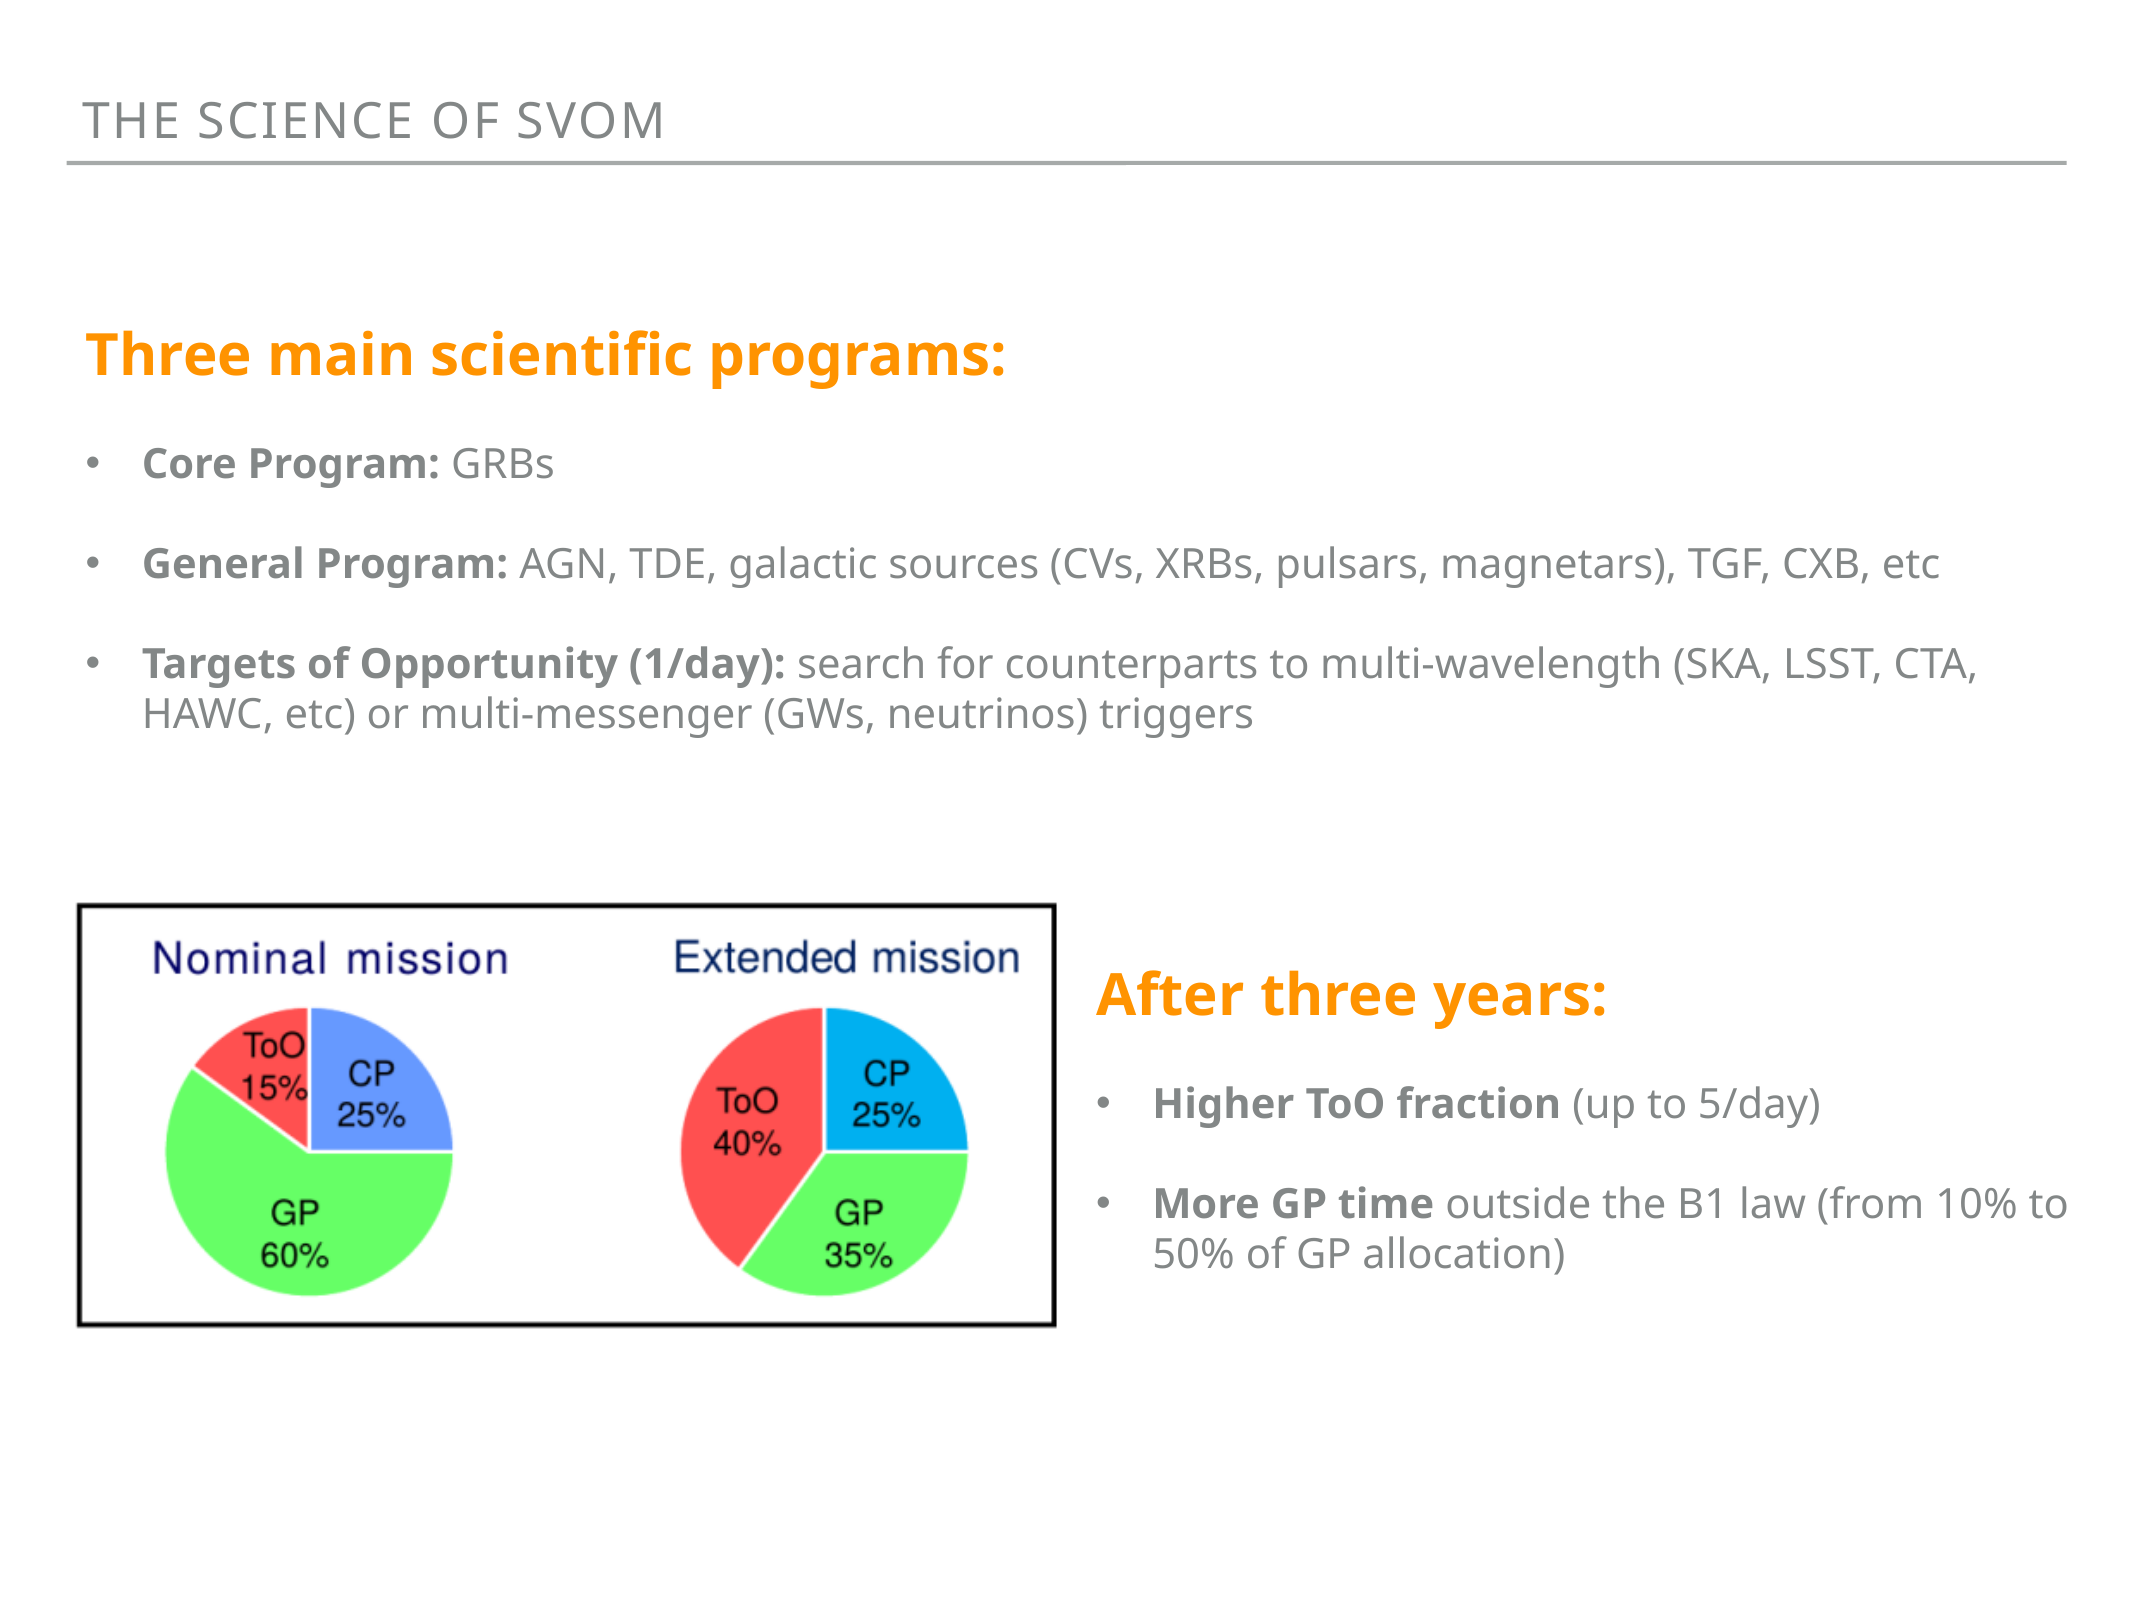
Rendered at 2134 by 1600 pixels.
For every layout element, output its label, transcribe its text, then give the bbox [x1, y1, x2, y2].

text_box After three years: Higher ToO fraction (up to 5/day) More GP time outside the B1 law (from 10% to 50% of GP allocation) [1090, 951, 2084, 1283]
list The science of svom [73, 90, 1909, 157]
text_box Three main scientific programs: Core Program: GRBs General Program: AGN, TDE, galactic sources (CVs, XRBs, pulsars, magnetars), TGF, CXB, etc Targets of Opportunity (1/day): search for counterparts to multi-wavelength (SKA, LSST, CTA, HAWC, etc) or multi-messenger (GWs, neutrinos) triggers [79, 311, 2066, 743]
picture [73, 898, 1066, 1336]
